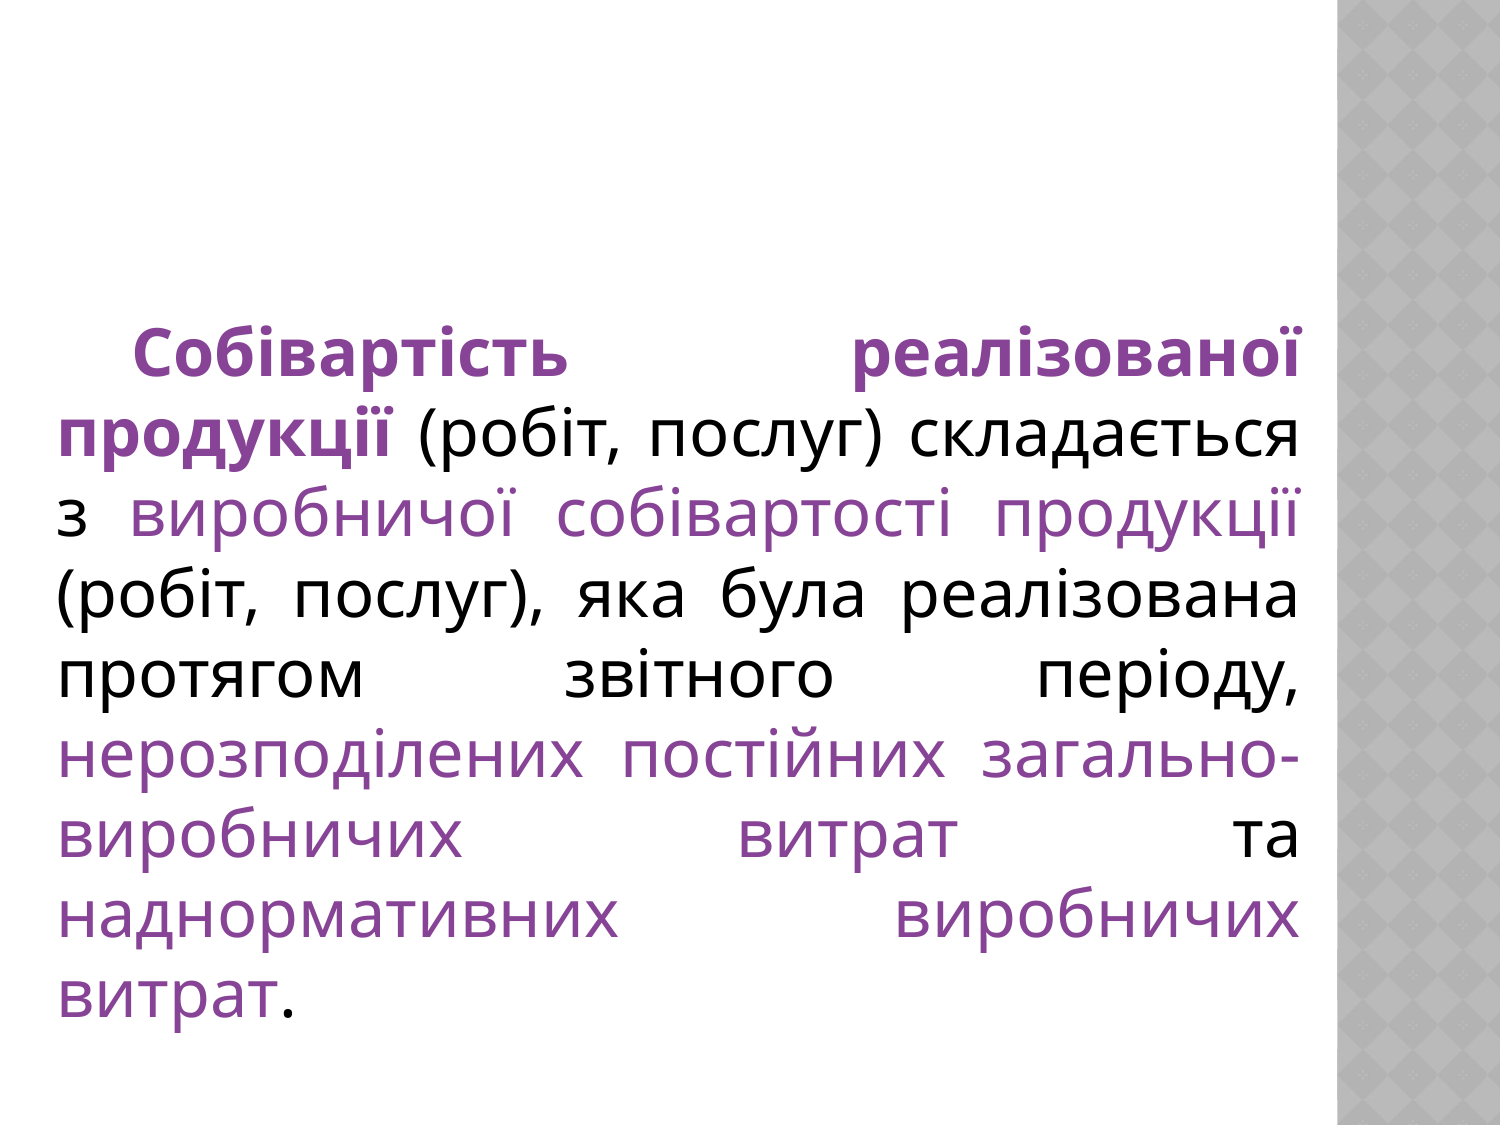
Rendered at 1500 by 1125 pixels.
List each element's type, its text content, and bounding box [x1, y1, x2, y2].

list Собівартість реалізованої продукції (робіт, послуг) складається з виробничої собівартості продукції (робіт, послуг), яка була реалізована протягом звітного періоду, нерозподілених постійних загально- виробничих витрат та наднормативних виробничих витрат. [41, 302, 1317, 1059]
